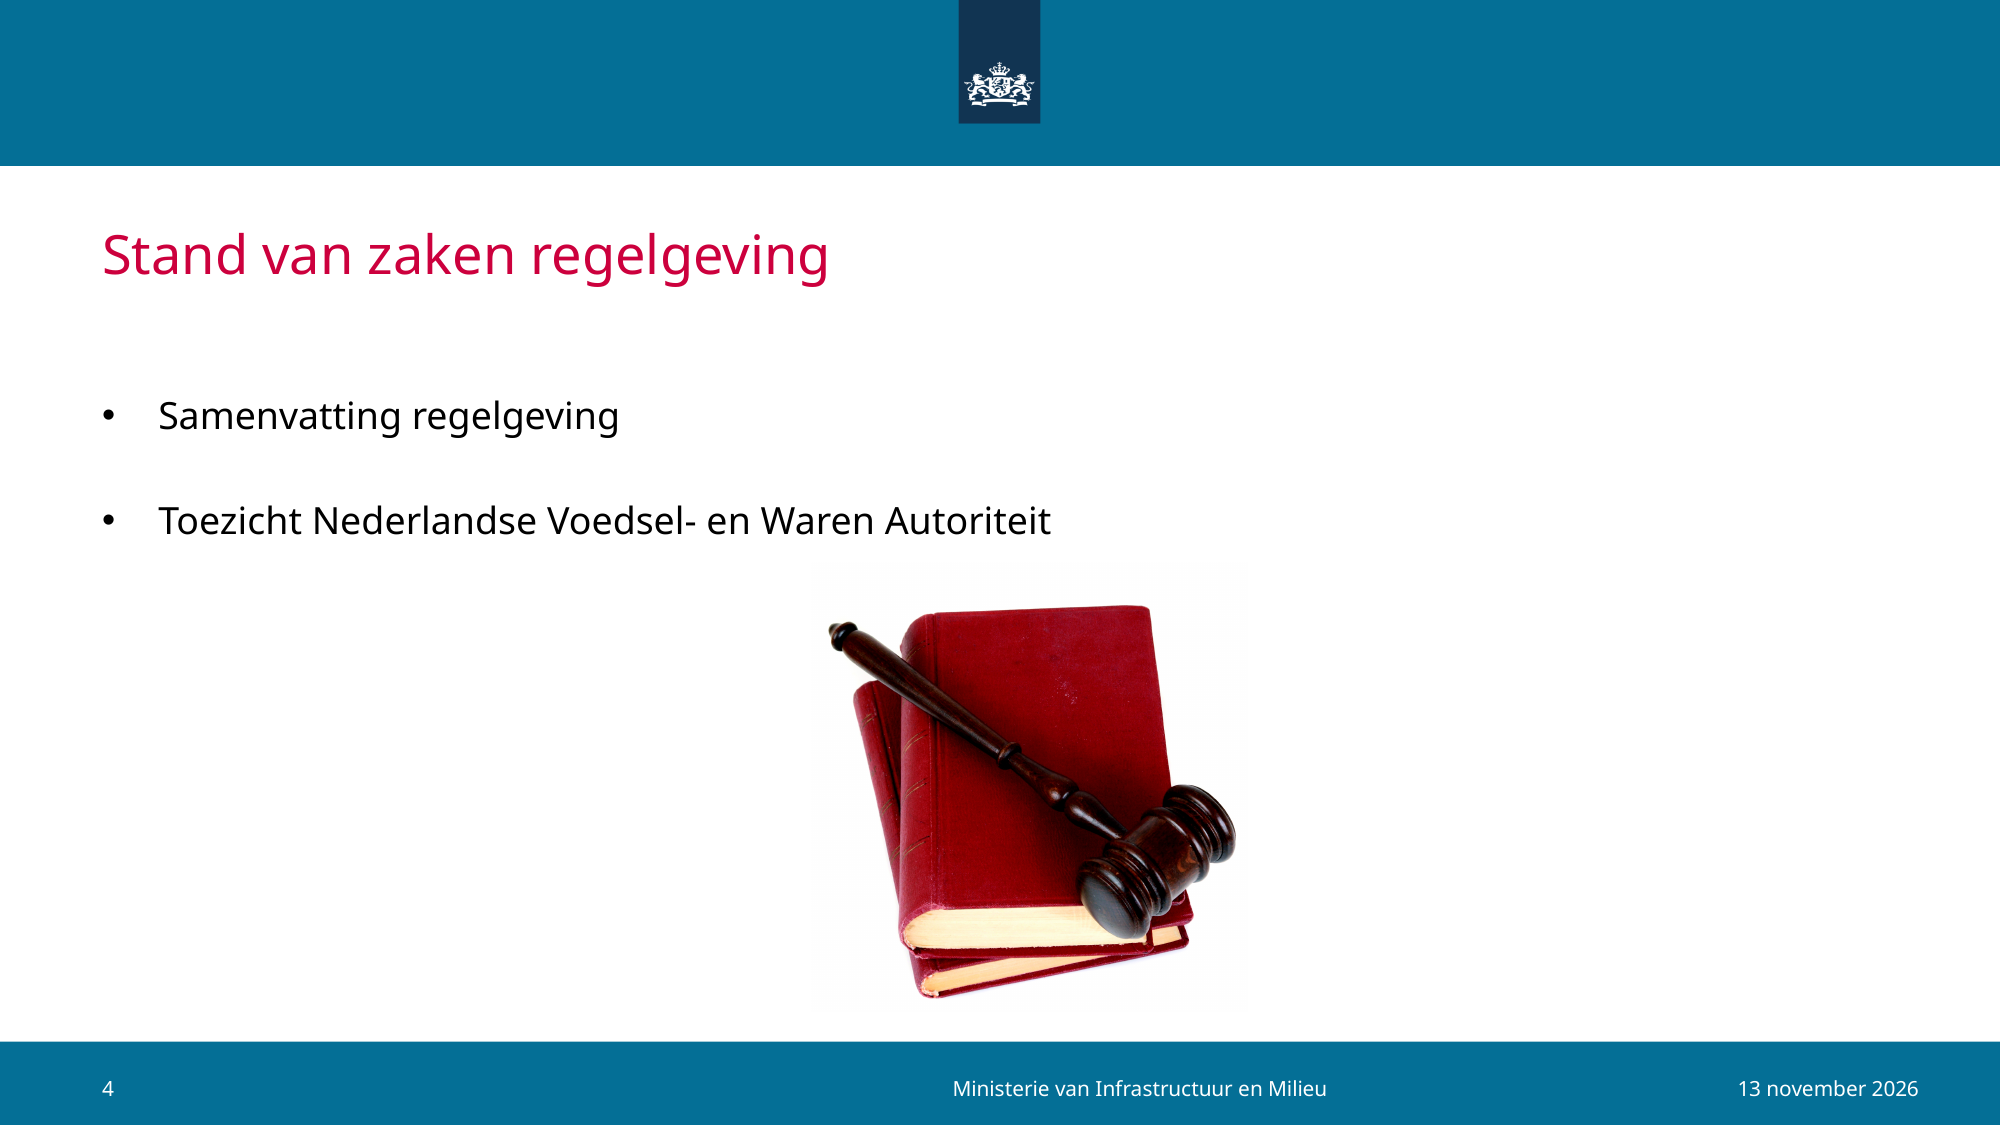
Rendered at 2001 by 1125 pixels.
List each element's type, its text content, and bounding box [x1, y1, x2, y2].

picture [960, 0, 1039, 123]
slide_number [1631, 1084, 1919, 1105]
picture [810, 562, 1249, 1012]
title Stand van zaken regelgeving [101, 211, 1940, 294]
footer Ministerie van Infrastructuur en Milieu [952, 1070, 1631, 1105]
list Samenvatting regelgeving Toezicht Nederlandse Voedsel- en Waren Autoriteit [101, 339, 1940, 1019]
slide_number 4 [101, 1084, 520, 1105]
